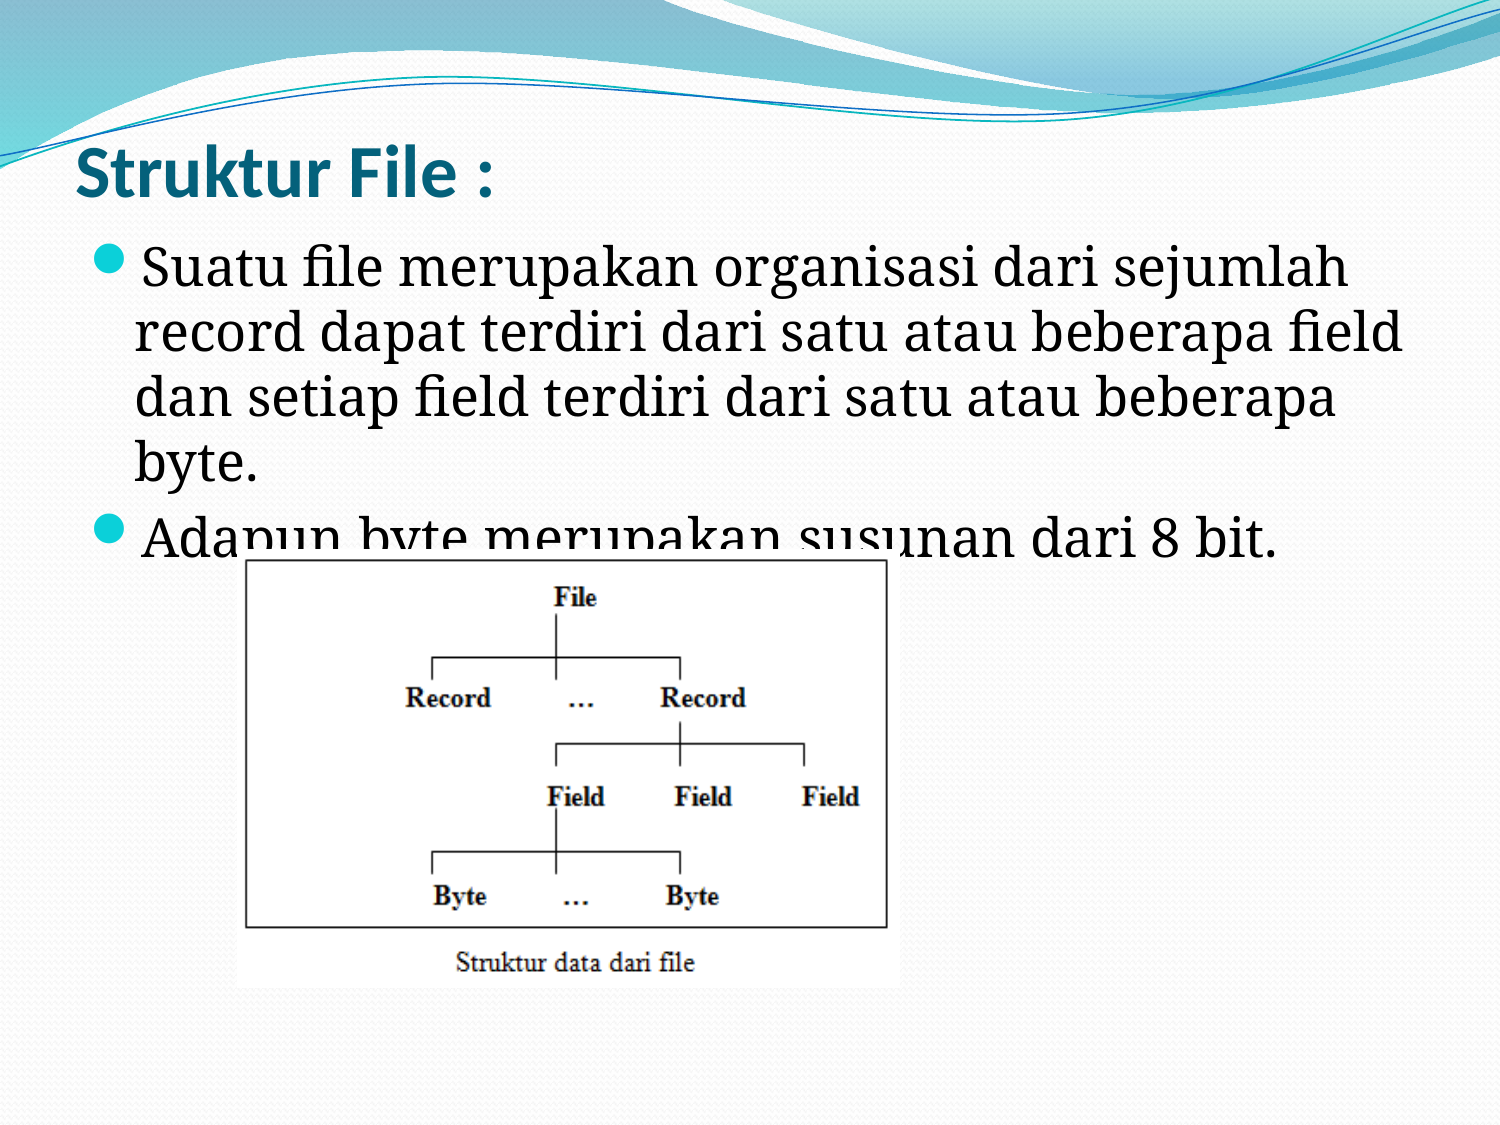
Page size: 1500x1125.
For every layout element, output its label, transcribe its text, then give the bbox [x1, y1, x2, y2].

picture [237, 549, 901, 988]
title Struktur File : [75, 115, 1425, 224]
list Suatu file merupakan organisasi dari sejumlah record dapat terdiri dari satu atau beberapa field dan setiap field terdiri dari satu atau beberapa byte. Adapun byte merupakan susunan dari 8 bit. [75, 224, 1425, 1038]
